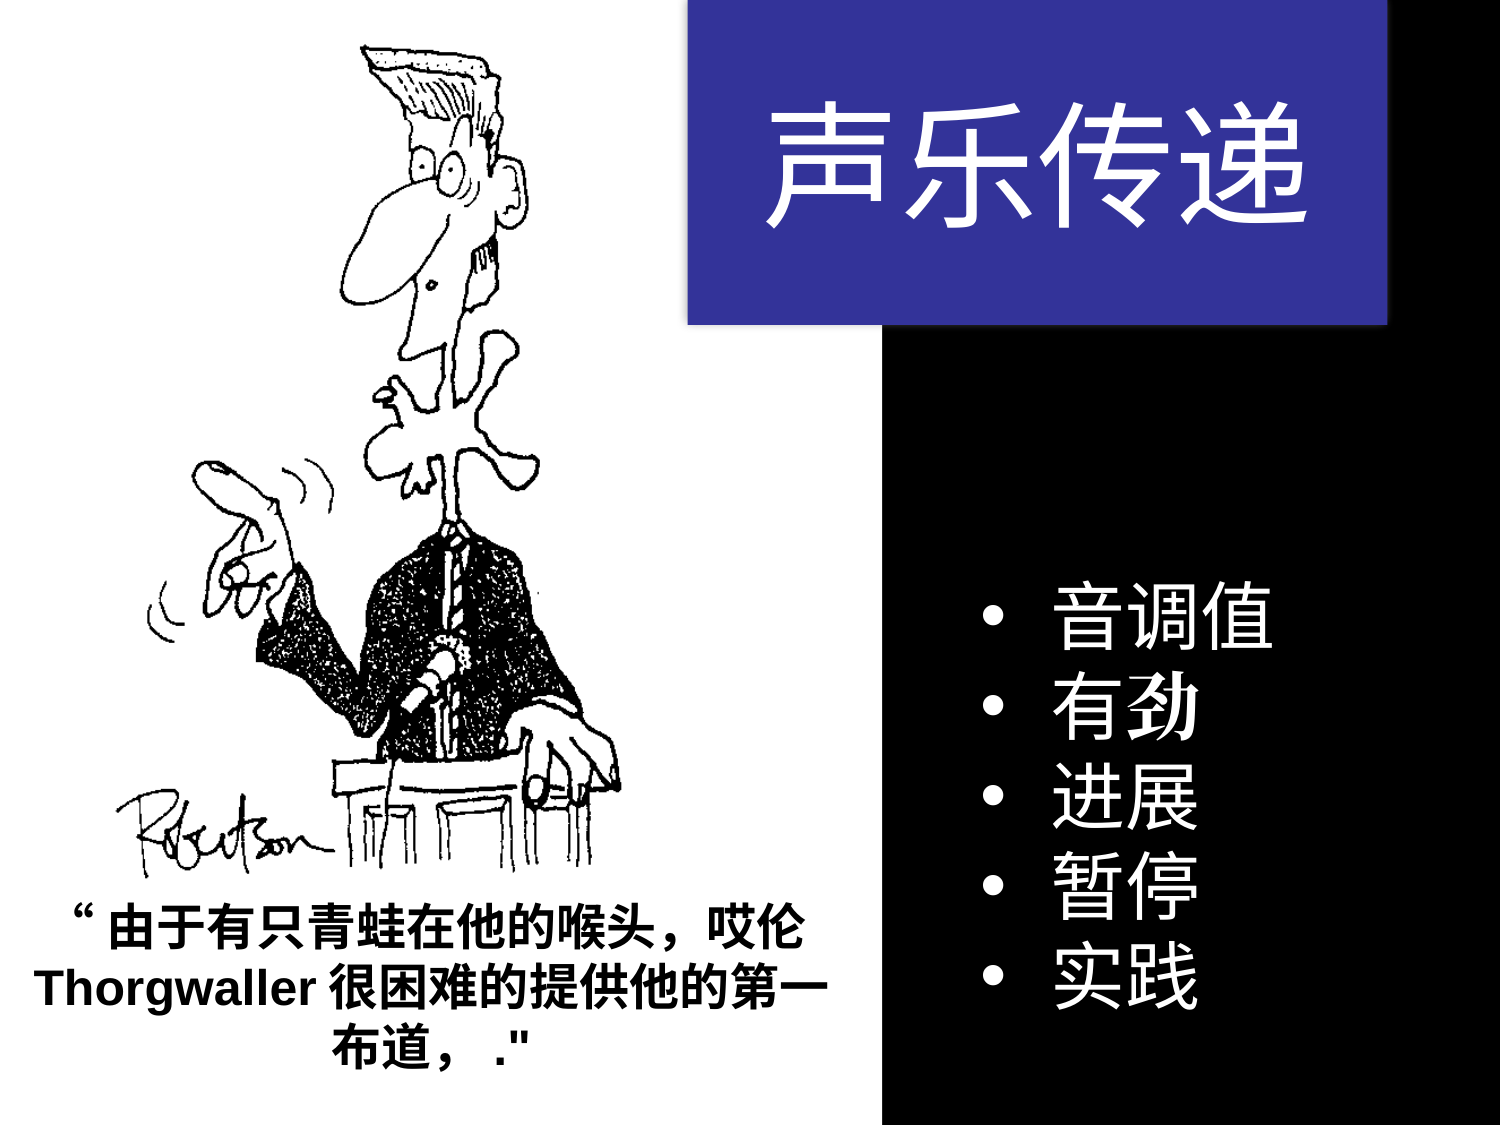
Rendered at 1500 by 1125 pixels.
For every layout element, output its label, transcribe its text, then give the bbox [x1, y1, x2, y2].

title 声乐传递 [884, 0, 1388, 325]
text_box 音调值 有劲 进展 暂停 实践 [965, 562, 1290, 1028]
picture [0, 0, 883, 1125]
